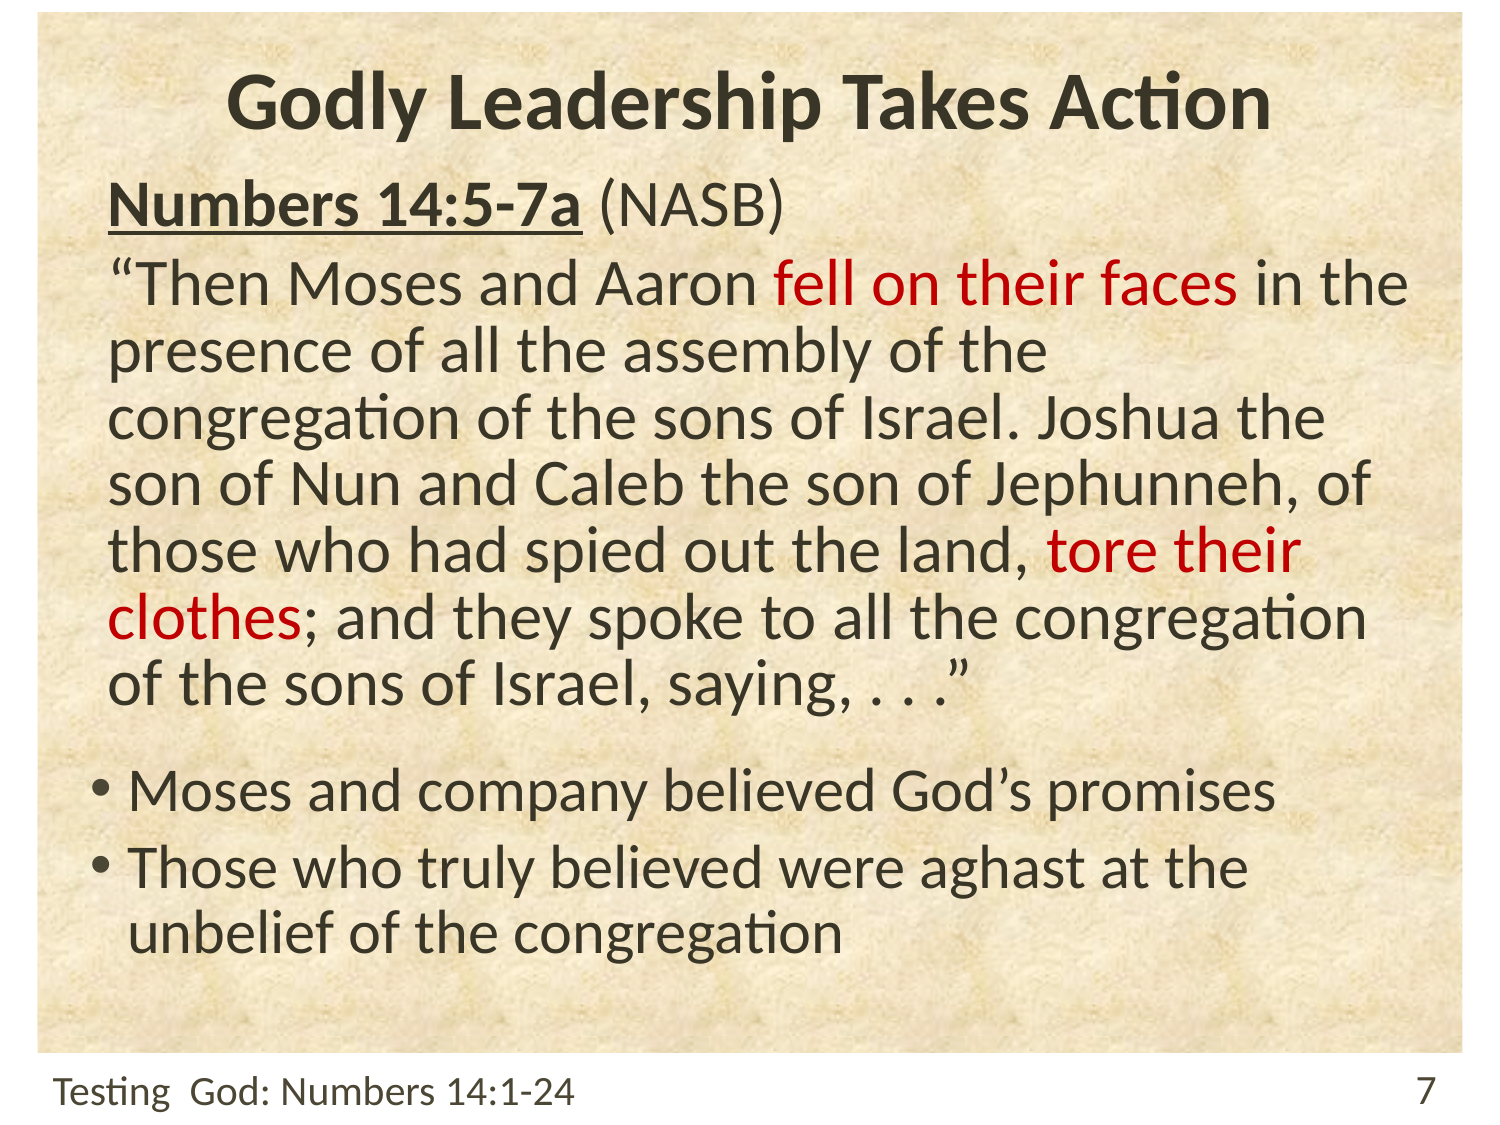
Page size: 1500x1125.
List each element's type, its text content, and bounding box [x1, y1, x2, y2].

footer Testing God: Numbers 14:1-24 [37, 1059, 1027, 1119]
list Moses and company believed God’s promises Those who truly believed were aghast at the unbelief of the congregation [75, 752, 1425, 1000]
title Godly Leadership Takes Action [37, 12, 1463, 1053]
list Numbers 14:5-7a (NASB) “Then Moses and Aaron fell on their faces in the presence of all the assembly of the congregation of the sons of Israel. Joshua the son of Nun and Caleb the son of Jephunneh, of those who had spied out the land, tore their clothes; and they spoke to all the congregation of the sons of Israel, saying, . . .” [75, 165, 1425, 742]
